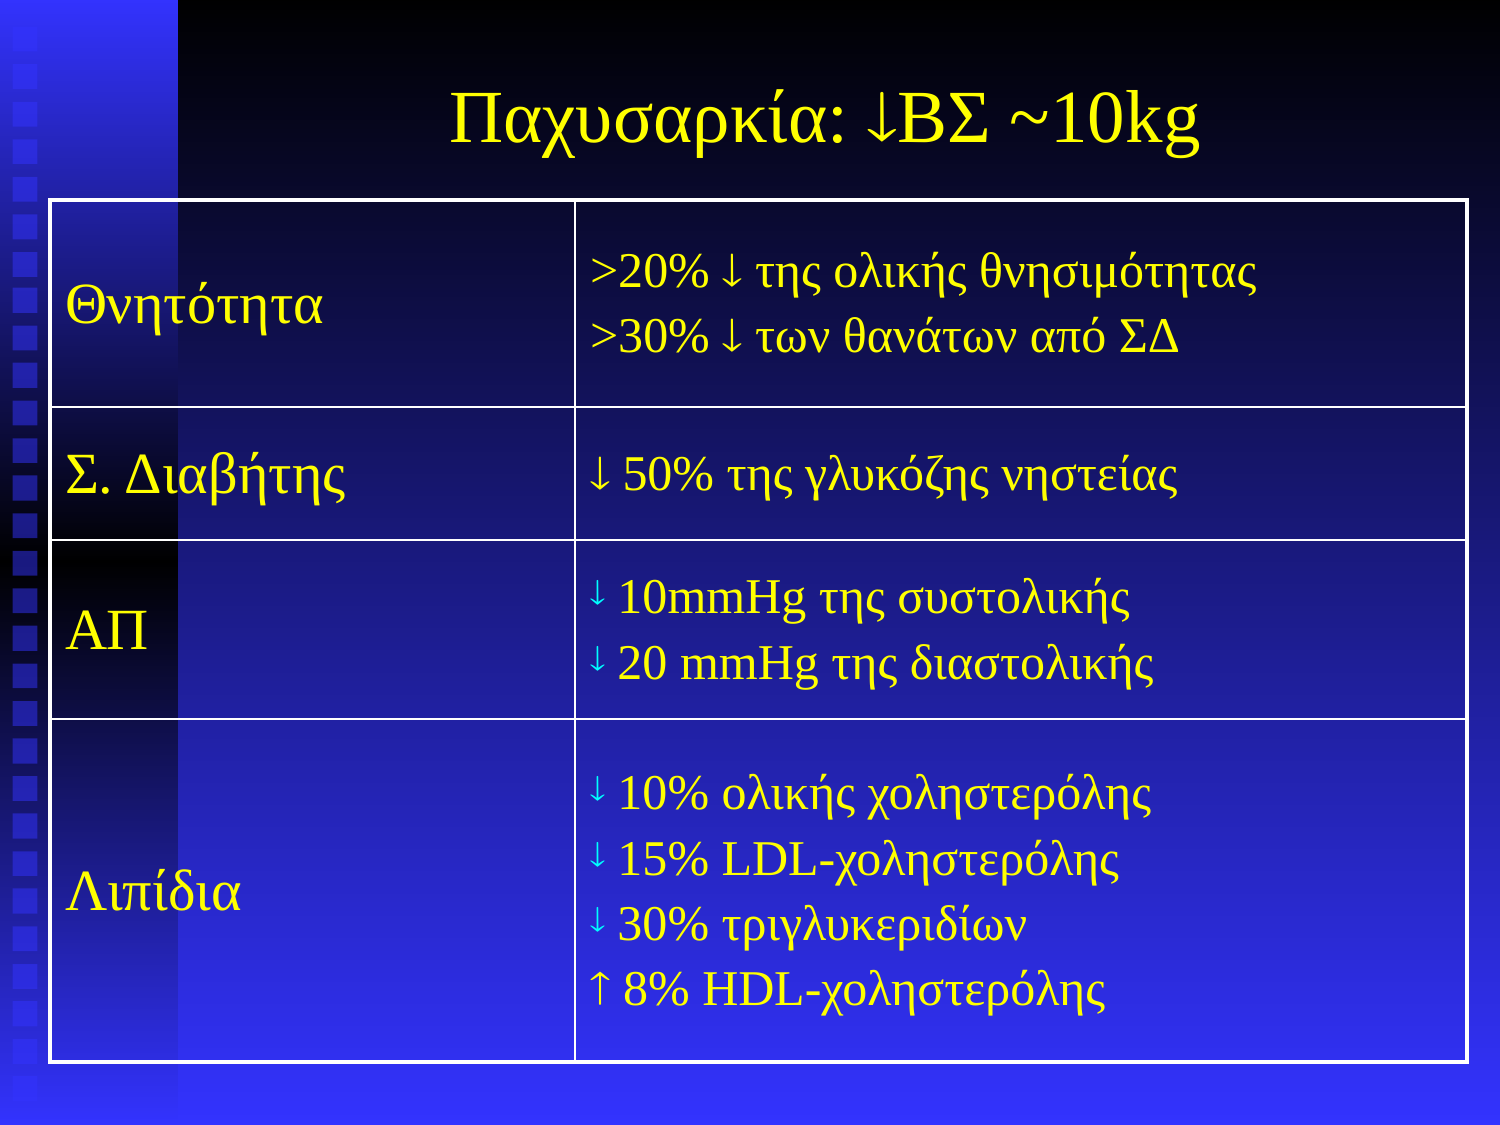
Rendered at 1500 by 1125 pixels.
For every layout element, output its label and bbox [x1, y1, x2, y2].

table_header [576, 202, 1465, 406]
table_cell [576, 541, 1465, 718]
table_cell [52, 720, 574, 1060]
table_cell [52, 541, 574, 718]
table_header [52, 202, 574, 406]
table_cell [576, 720, 1465, 1060]
table_cell [52, 408, 574, 539]
table_cell [576, 408, 1465, 539]
title [187, 37, 1463, 188]
